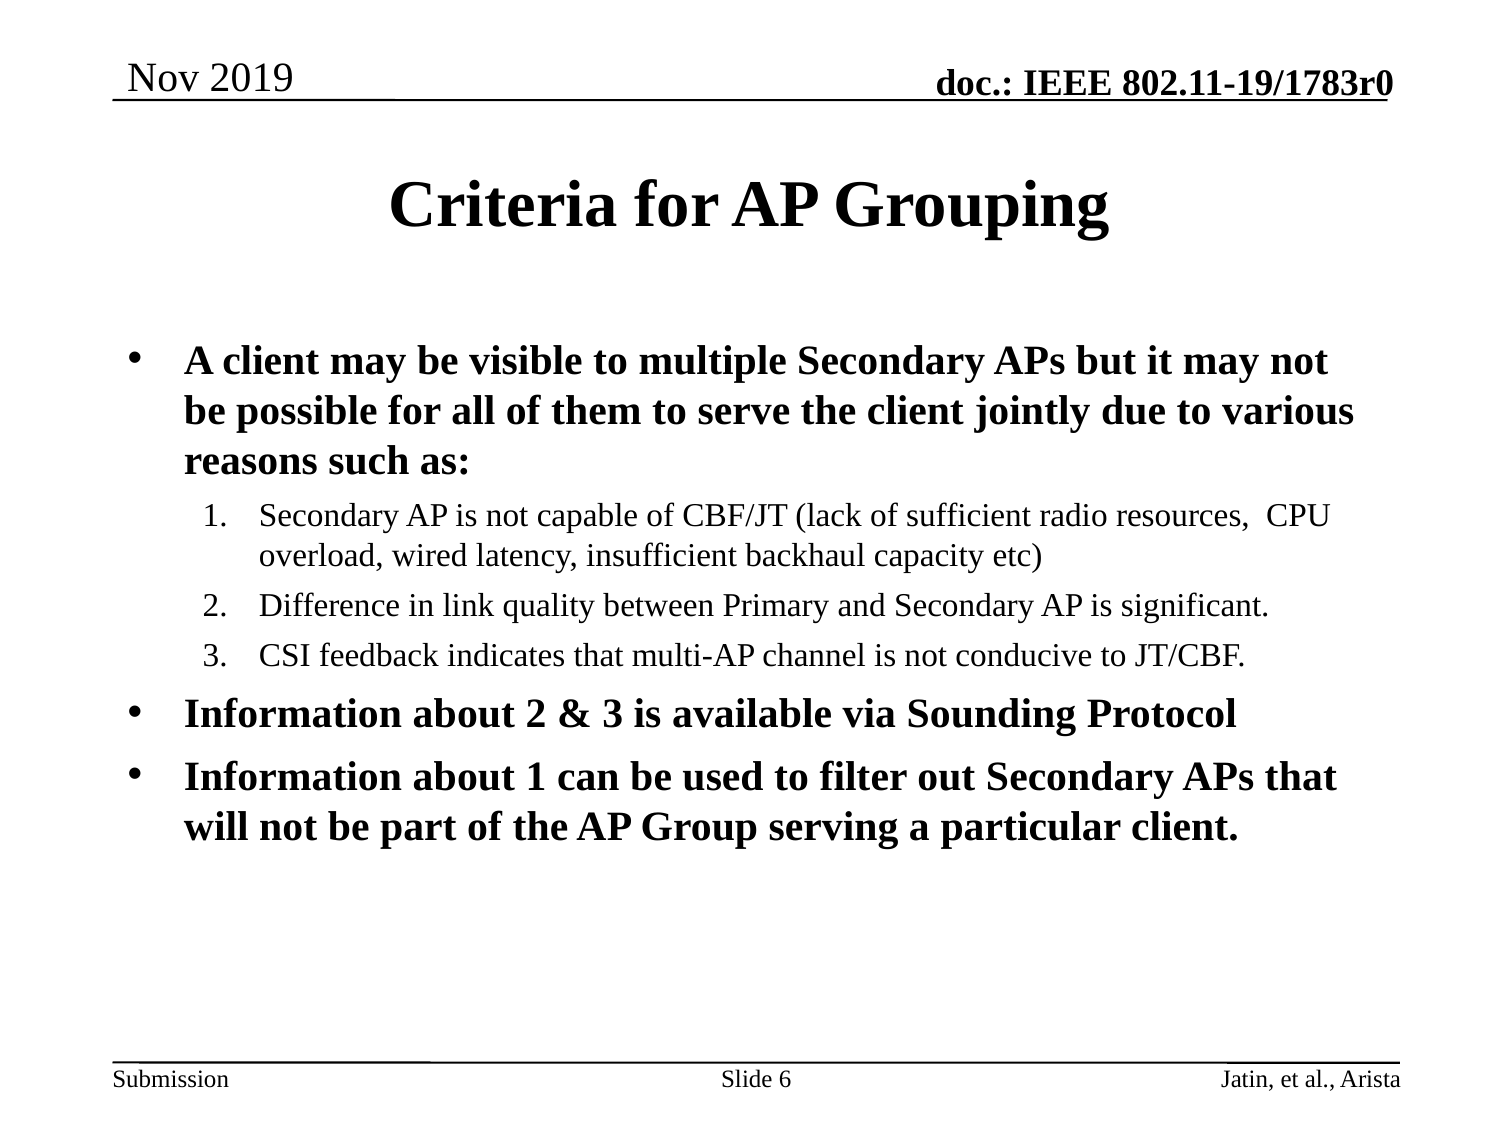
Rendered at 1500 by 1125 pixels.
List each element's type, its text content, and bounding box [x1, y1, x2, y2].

footer Jatin, et al., Arista [878, 1061, 1402, 1093]
list A client may be visible to multiple Secondary APs but it may not be possible for all of them to serve the client jointly due to various reasons such as: Secondary AP is not capable of CBF/JT (lack of sufficient radio resources, CPU overload, wired latency, insufficient backhaul capacity etc) Difference in link quality between Primary and Secondary AP is significant. CSI feedback indicates that multi-AP channel is not conducive to JT/CBF. Information about 2 & 3 is available via Sounding Protocol Information about 1 can be used to filter out Secondary APs that will not be part of the AP Group serving a particular client. [112, 324, 1388, 1000]
title Criteria for AP Grouping [112, 112, 1388, 288]
slide_number Slide 6 [712, 1061, 800, 1123]
